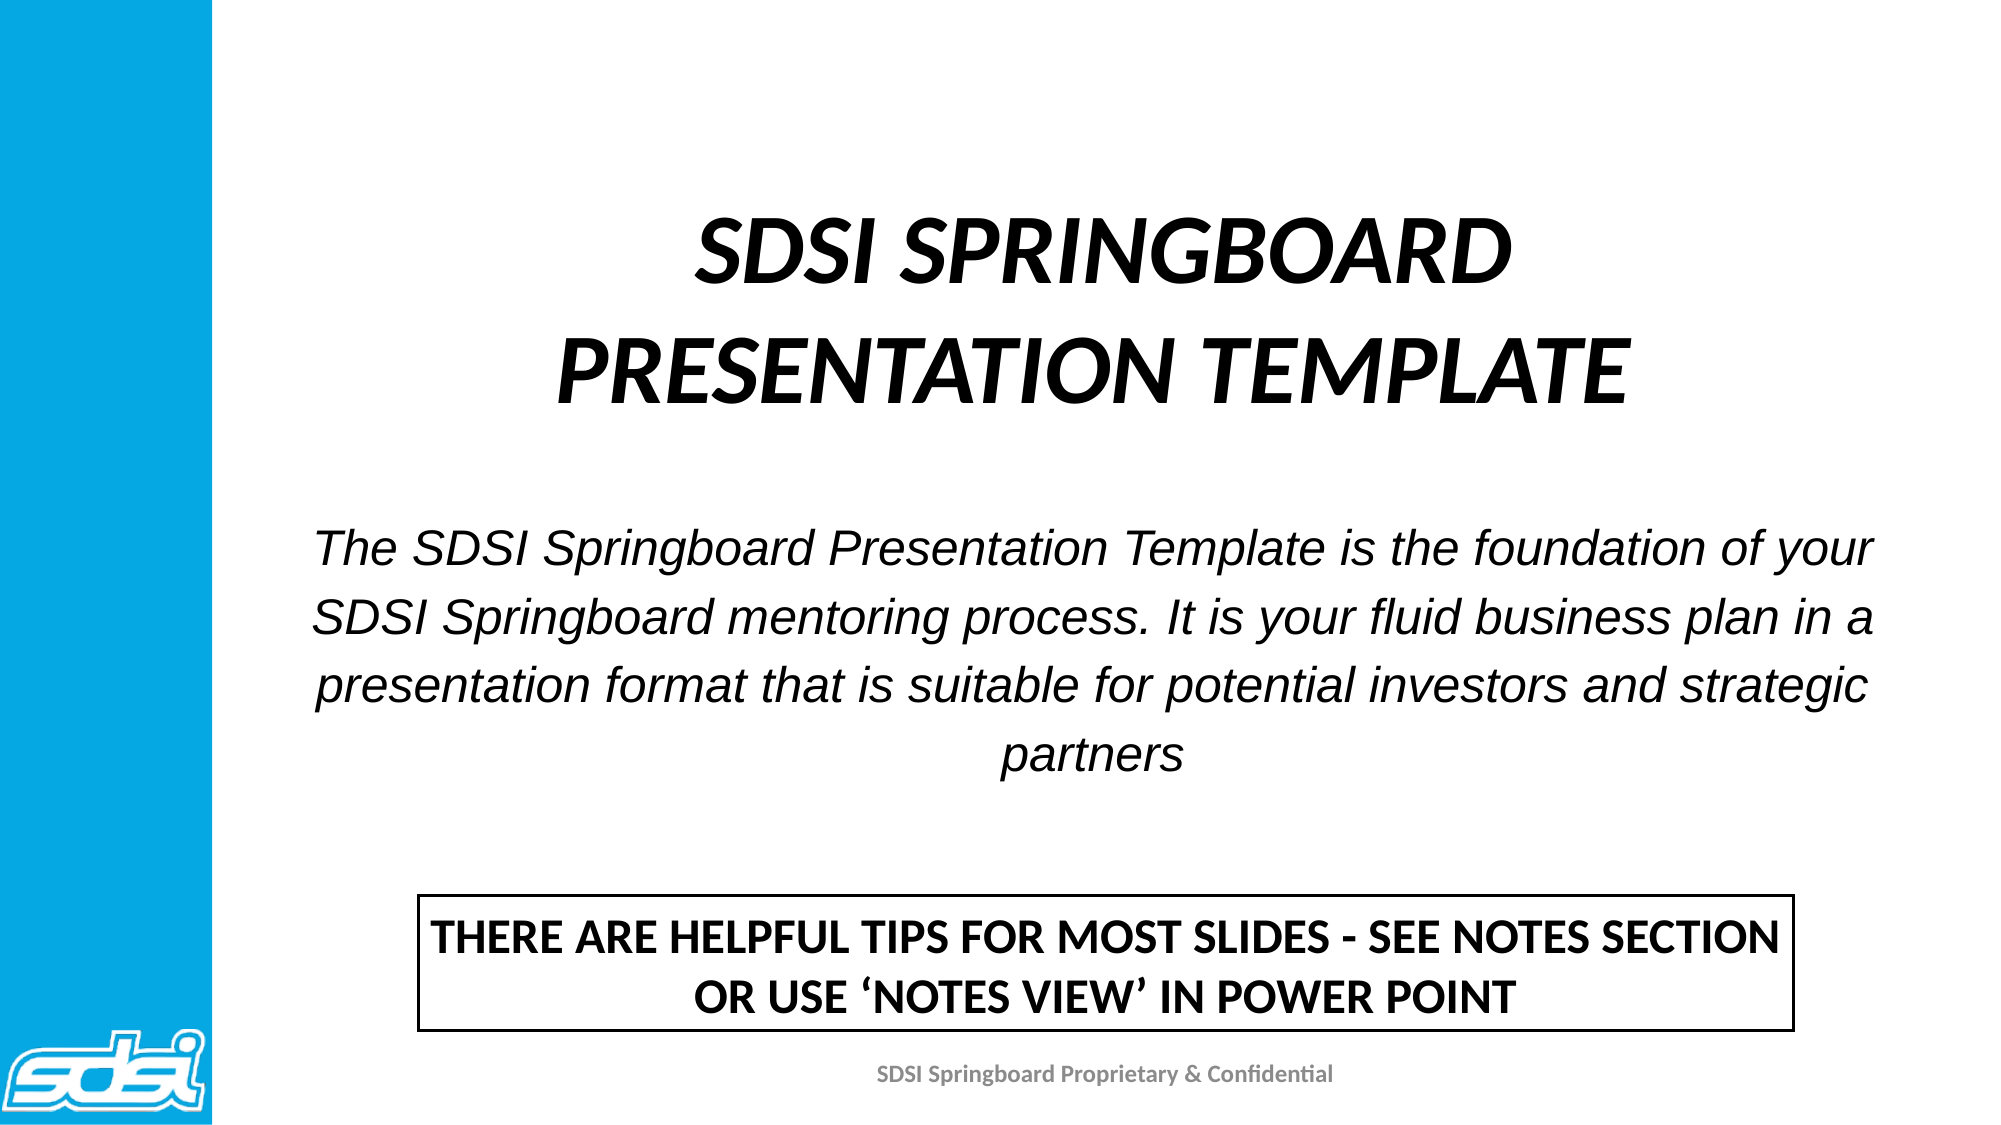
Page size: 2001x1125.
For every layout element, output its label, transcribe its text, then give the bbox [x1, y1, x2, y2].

text_box THERE ARE HELPFUL TIPS FOR MOST SLIDES - SEE NOTES SECTION OR USE ‘NOTES VIEW’ IN POWER POINT [418, 895, 1794, 1031]
footer SDSI Springboard Proprietary & Confidential [768, 1042, 1444, 1103]
picture [3, 1030, 205, 1111]
text_box The SDSI Springboard Presentation Template is the foundation of your SDSI Springboard mentoring process. It is your fluid business plan in a presentation format that is suitable for potential investors and strategic partners [240, 500, 1947, 834]
text_box SDSI SPRINGBOARD PRESENTATION TEMPLATE [418, 176, 1769, 431]
